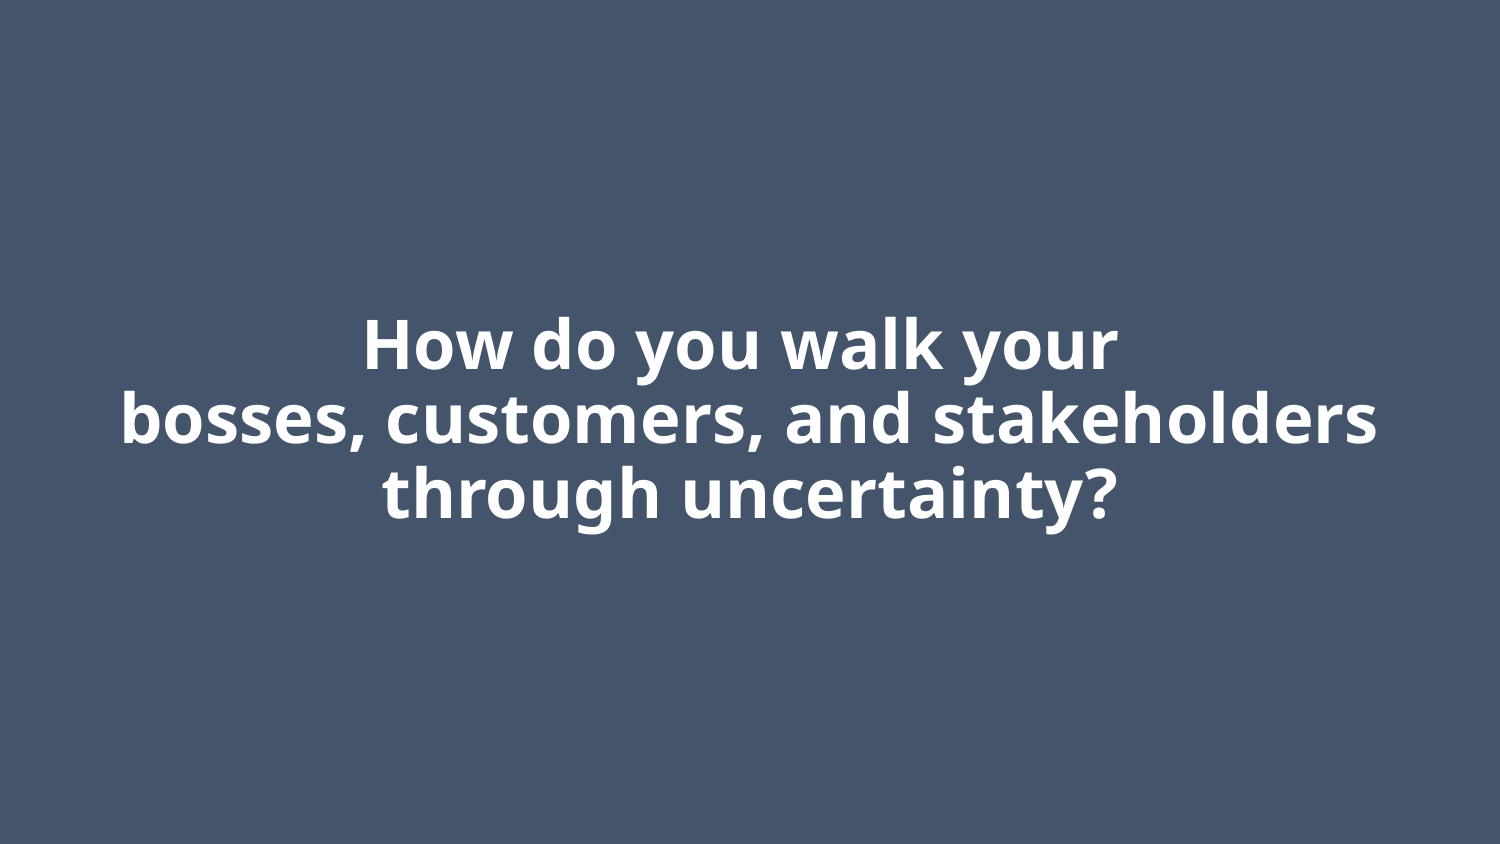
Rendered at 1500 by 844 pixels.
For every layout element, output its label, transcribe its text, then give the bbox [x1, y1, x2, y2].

title How do you walk your bosses, customers, and stakeholders through uncertainty? [0, 0, 1500, 844]
